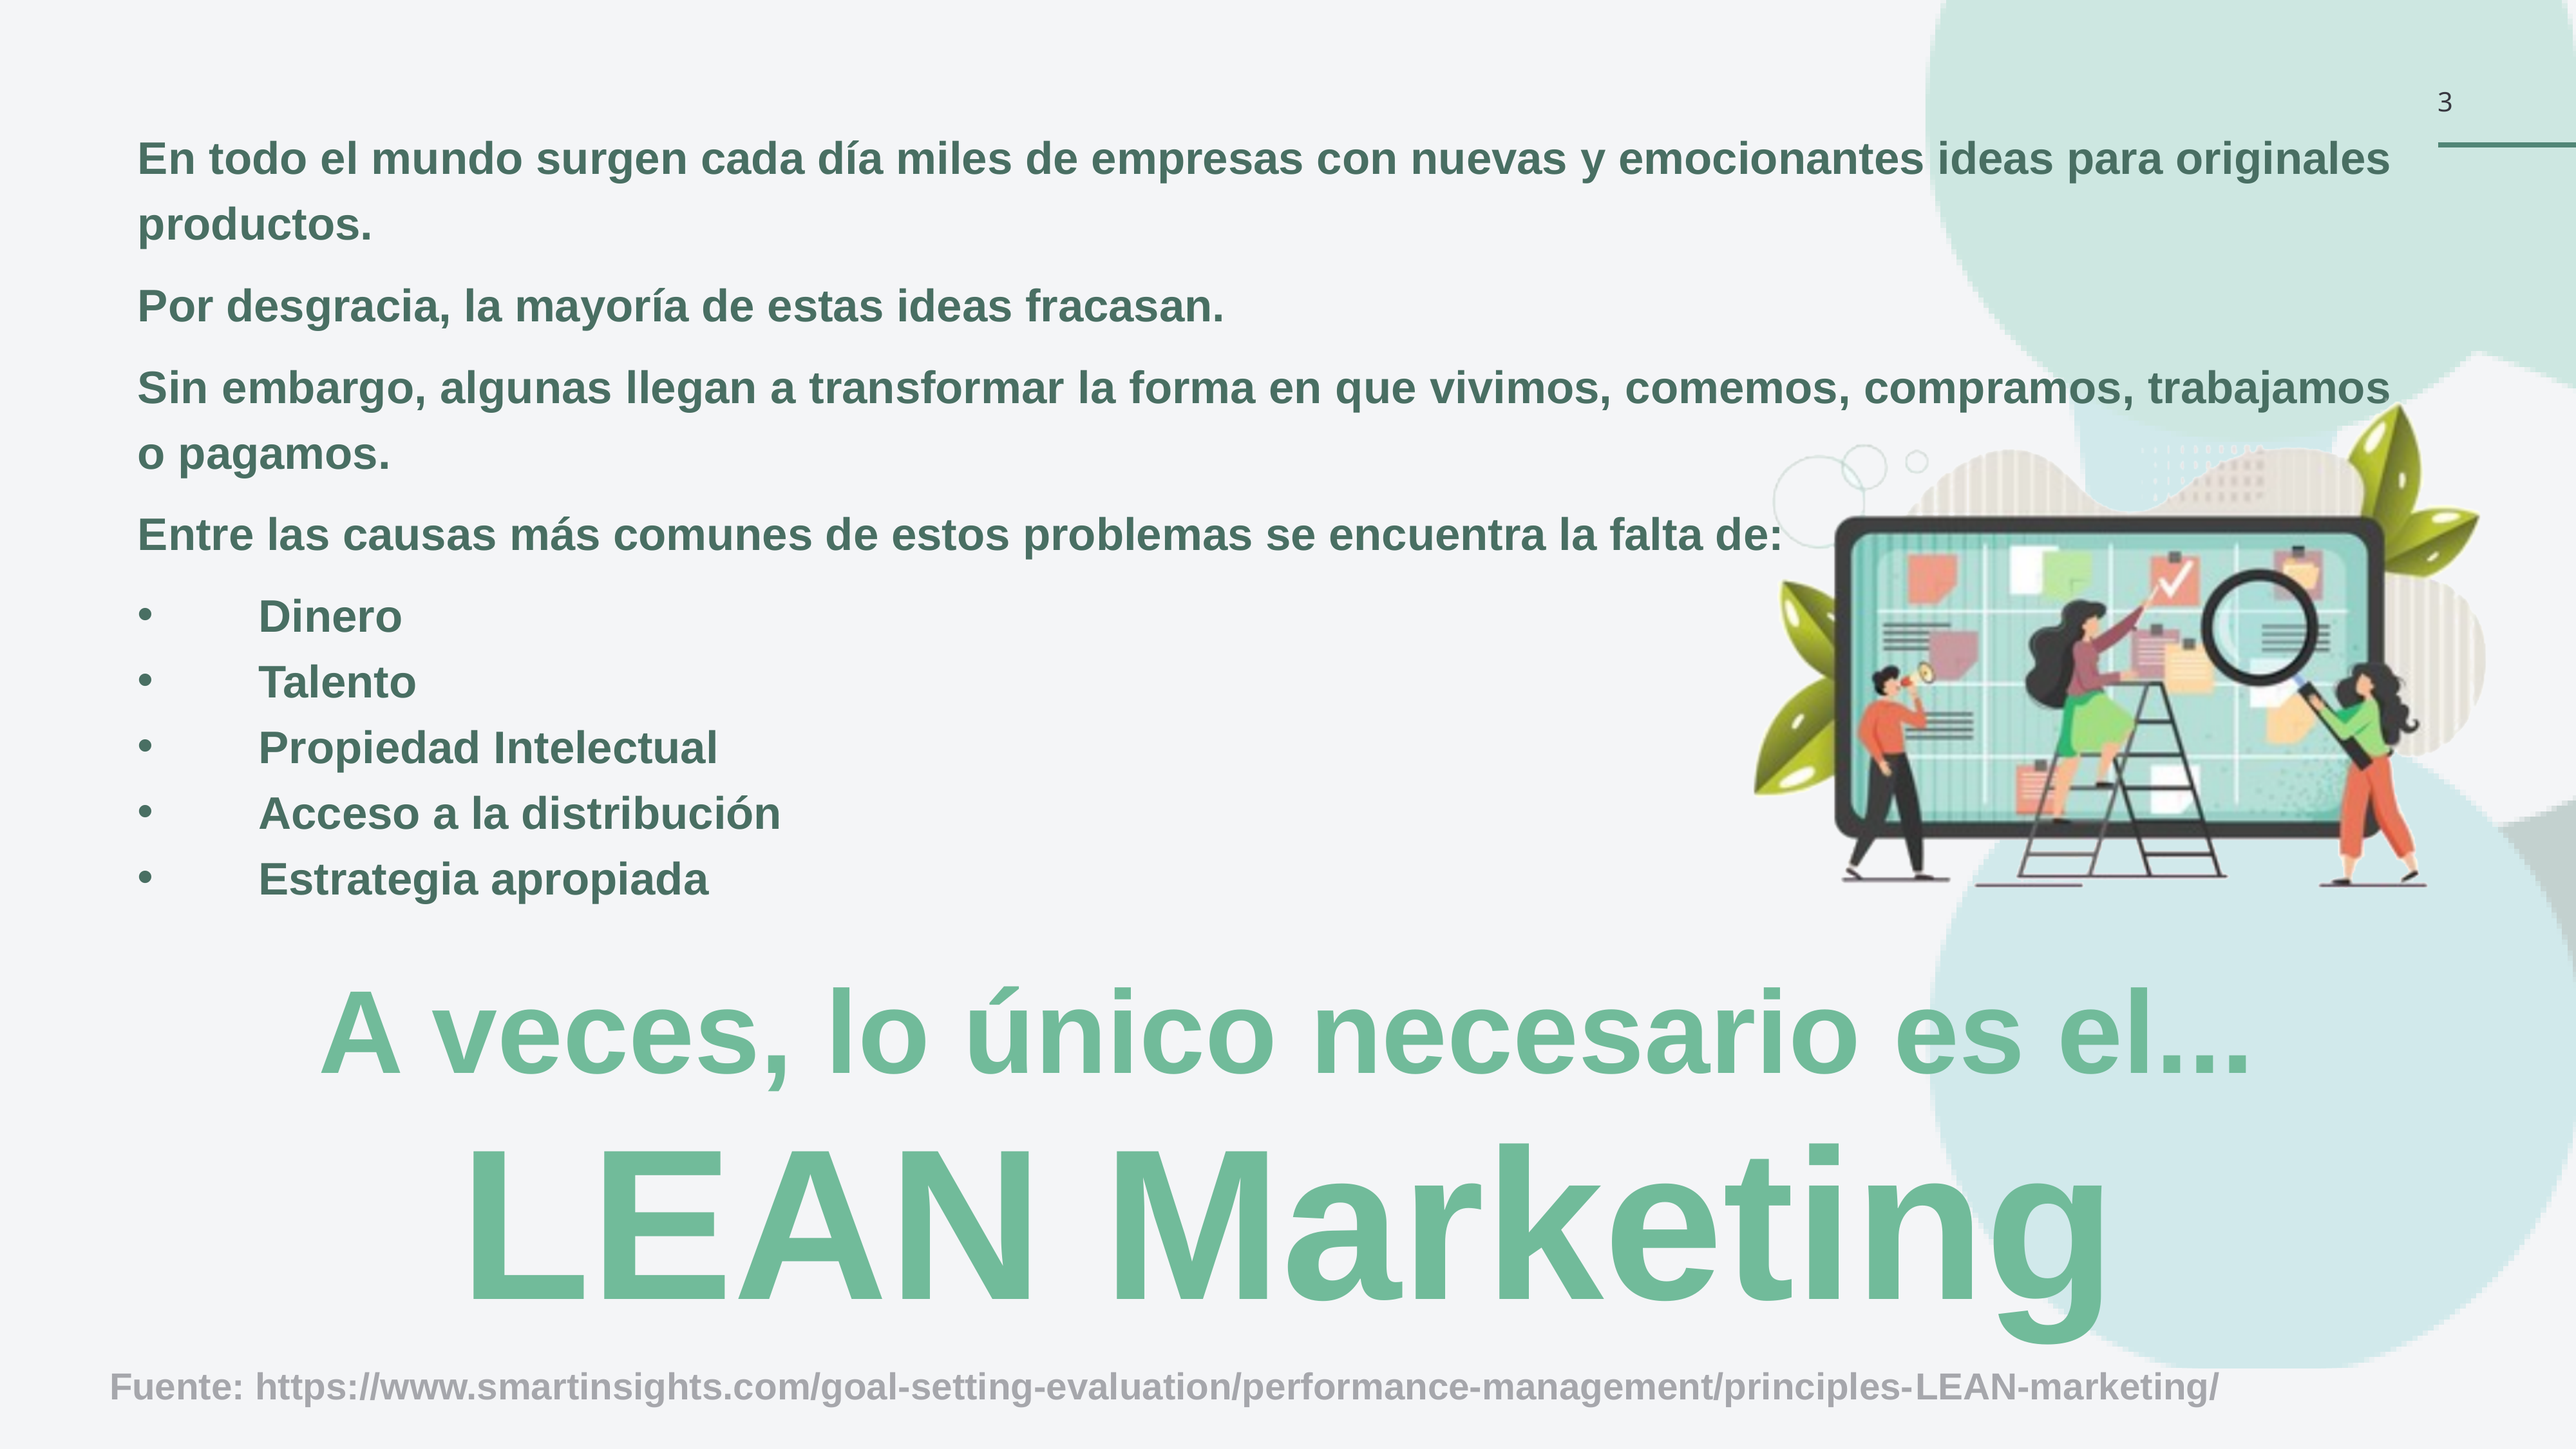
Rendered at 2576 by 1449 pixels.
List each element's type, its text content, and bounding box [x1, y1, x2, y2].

picture [1745, 0, 2576, 1369]
text_box LEAN Marketing [144, 1079, 1922, 1347]
text_box A veces, lo único necesario es el... [0, 950, 1922, 1101]
text_box En todo el mundo surgen cada día miles de empresas con nuevas y emocionantes ideas para originales productos. Por desgracia, la mayoría de estas ideas fracasan. Sin embargo, algunas llegan a transformar la forma en que vivimos, comemos, compramos, trabajamos o pagamos. Entre las causas más comunes de estos problemas se encuentra la falta de: Dinero Talento Propiedad Intelectual Acceso a la distribución Estrategia apropiada [133, 113, 1922, 880]
text_box Fuente: https://www.smartinsights.com/goal-setting-evaluation/performance-management/principles-LEAN-marketing/ [59, 1357, 2271, 1412]
